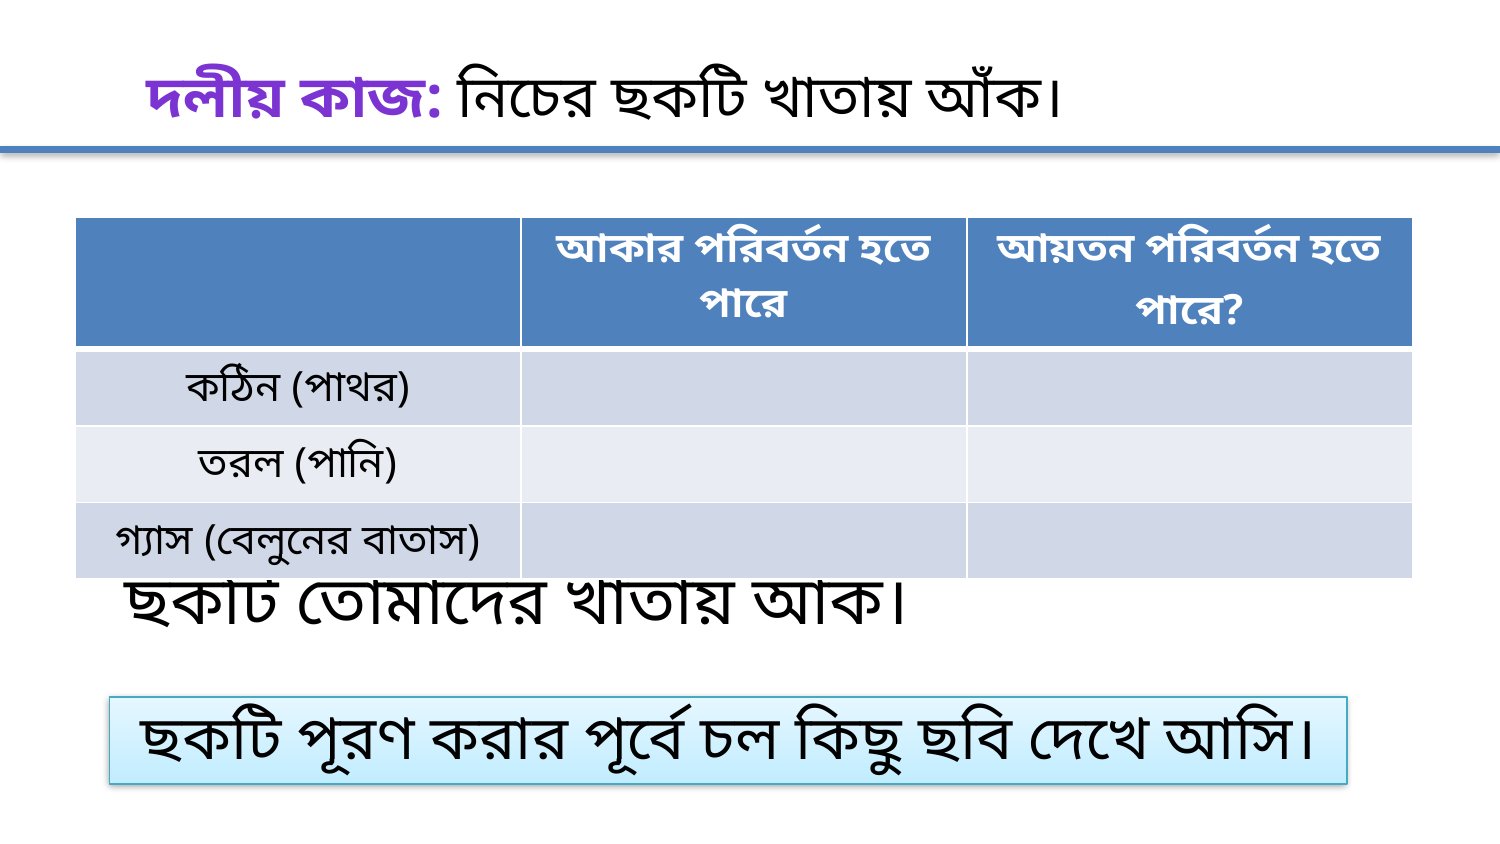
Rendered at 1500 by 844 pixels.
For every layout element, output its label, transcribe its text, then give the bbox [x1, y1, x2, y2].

table_cell [968, 503, 1412, 578]
table_header আয়তন পরিবর্তন হতে পারে? [968, 218, 1412, 346]
table_cell [522, 503, 966, 578]
table_cell তরল (পানি) [76, 427, 520, 502]
text_box ছকটি তোমাদের খাতায় আঁক। [108, 580, 1349, 649]
table_cell [968, 352, 1412, 425]
table_cell [968, 427, 1412, 502]
table_header [76, 218, 520, 346]
table_cell [522, 427, 966, 502]
table_cell কঠিন (পাথর) [76, 352, 520, 425]
table_cell [522, 352, 966, 425]
table_cell গ্যাস (বেলুনের বাতাস) [76, 503, 520, 578]
text_box দলীয় কাজ: নিচের ছকটি খাতায় আঁক। [129, 57, 1371, 145]
text_box ছকটি পূরণ করার পূর্বে চল কিছু ছবি দেখে আসি। [109, 696, 1348, 785]
table_header আকার পরিবর্তন হতে পারে [522, 218, 966, 346]
